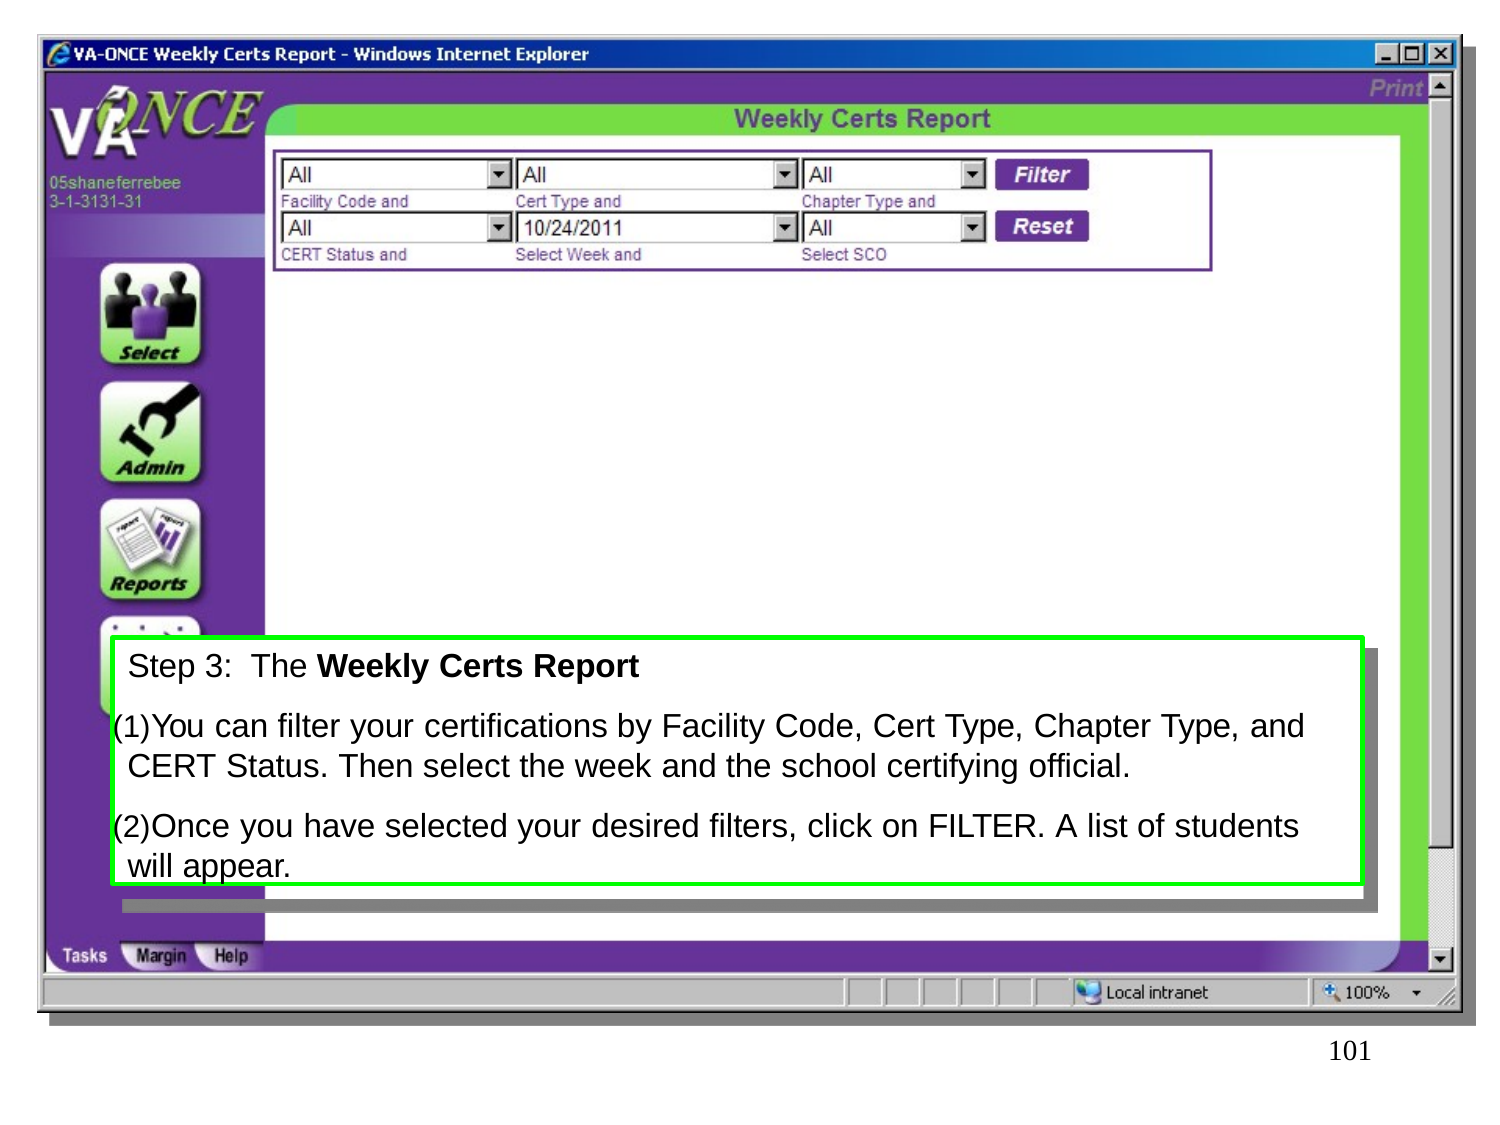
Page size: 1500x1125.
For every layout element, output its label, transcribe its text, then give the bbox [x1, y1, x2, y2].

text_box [37, 34, 1476, 1026]
text_box 101 [1321, 1034, 1381, 1067]
